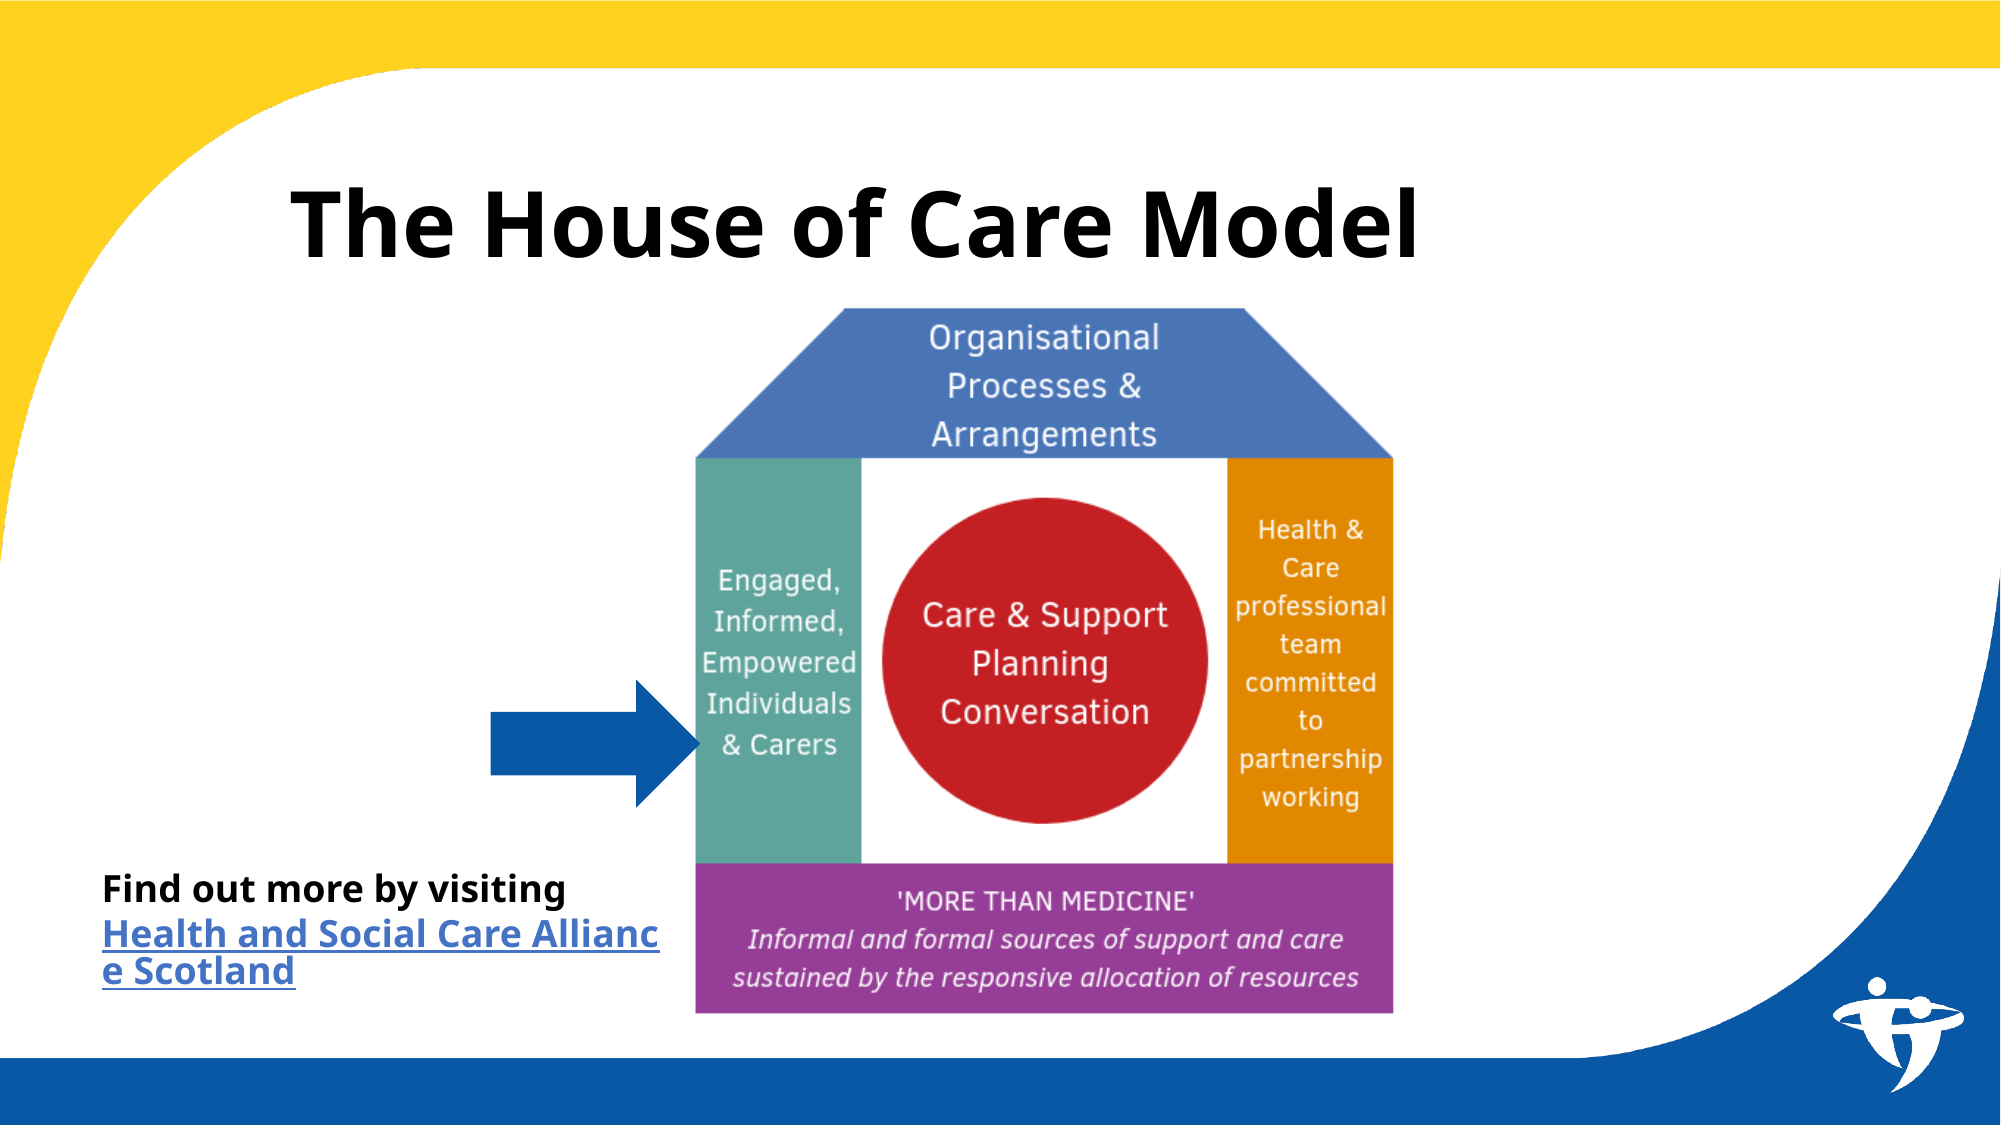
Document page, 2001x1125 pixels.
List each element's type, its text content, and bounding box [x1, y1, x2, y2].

title The House of Care Model [274, 118, 1863, 337]
text_box Find out more by visiting Health and Social Care Alliance Scotland [86, 857, 676, 969]
picture [0, 0, 2001, 1125]
text_box [490, 679, 676, 808]
